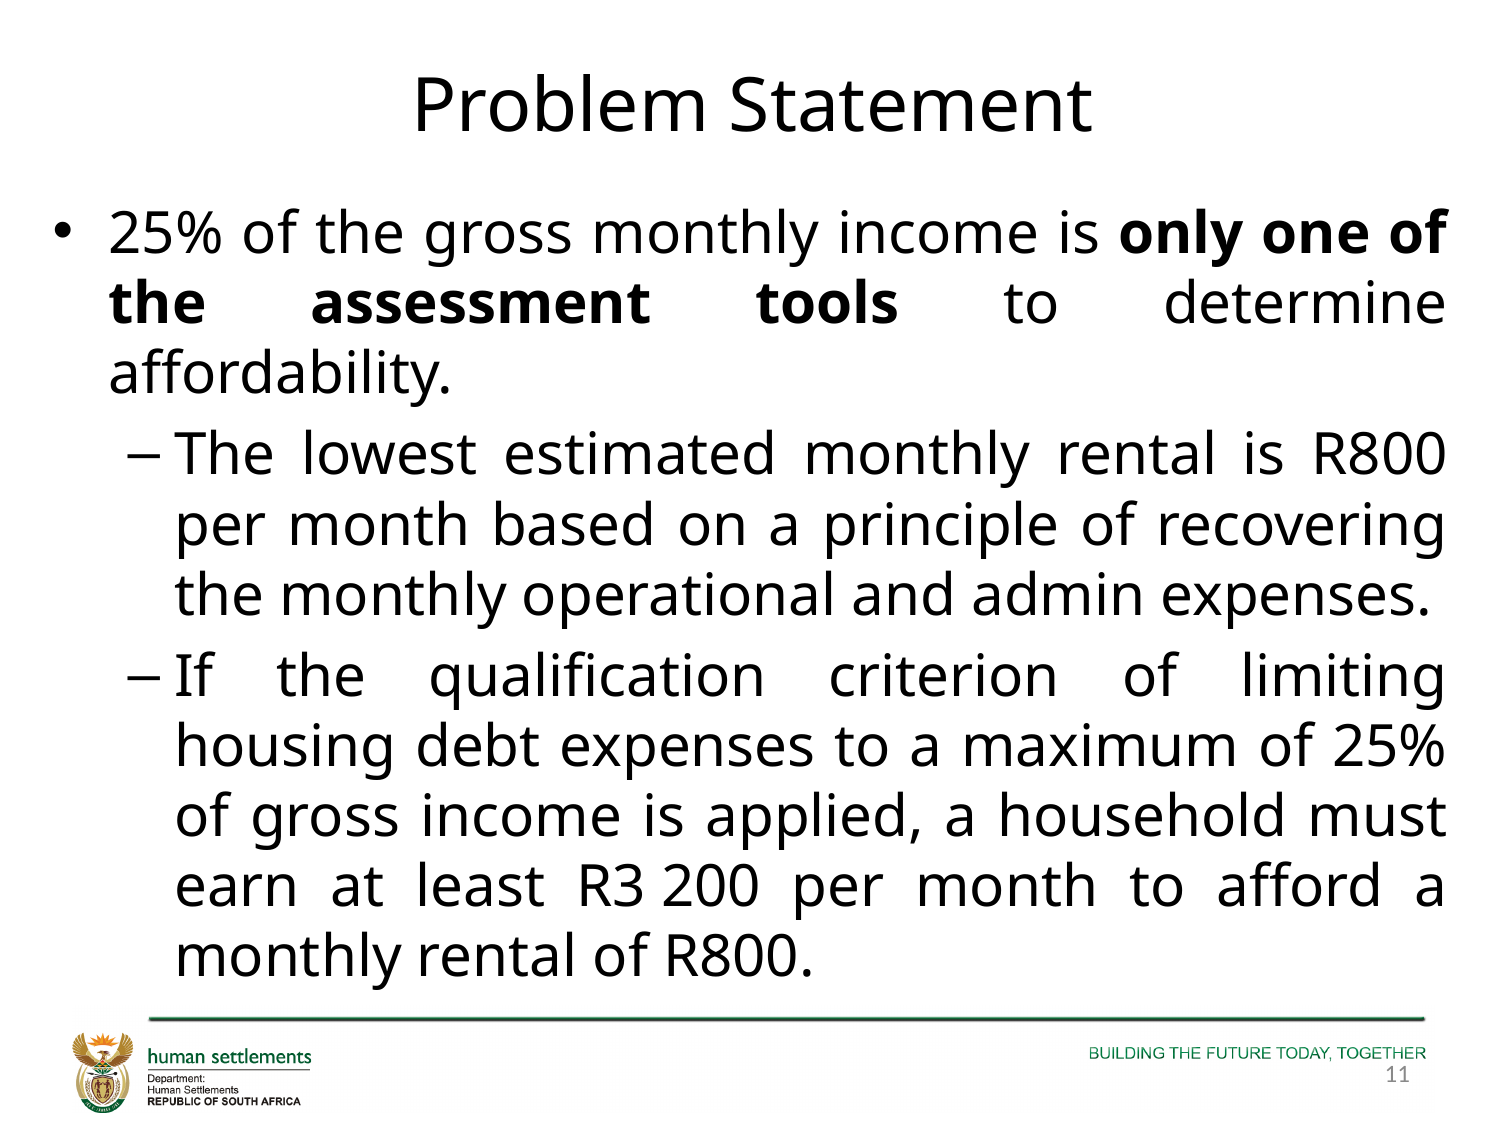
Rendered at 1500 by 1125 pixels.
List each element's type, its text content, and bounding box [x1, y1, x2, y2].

title Problem Statement [40, 30, 1466, 173]
list 25% of the gross monthly income is only one of the assessment tools to determine affordability. The lowest estimated monthly rental is R800 per month based on a principle of recovering the monthly operational and admin expenses. If the qualification criterion of limiting housing debt expenses to a maximum of 25% of gross income is applied, a household must earn at least R3 200 per month to afford a monthly rental of R800. [37, 187, 1463, 1043]
picture [72, 1043, 1435, 1113]
slide_number 11 [1074, 1042, 1425, 1103]
